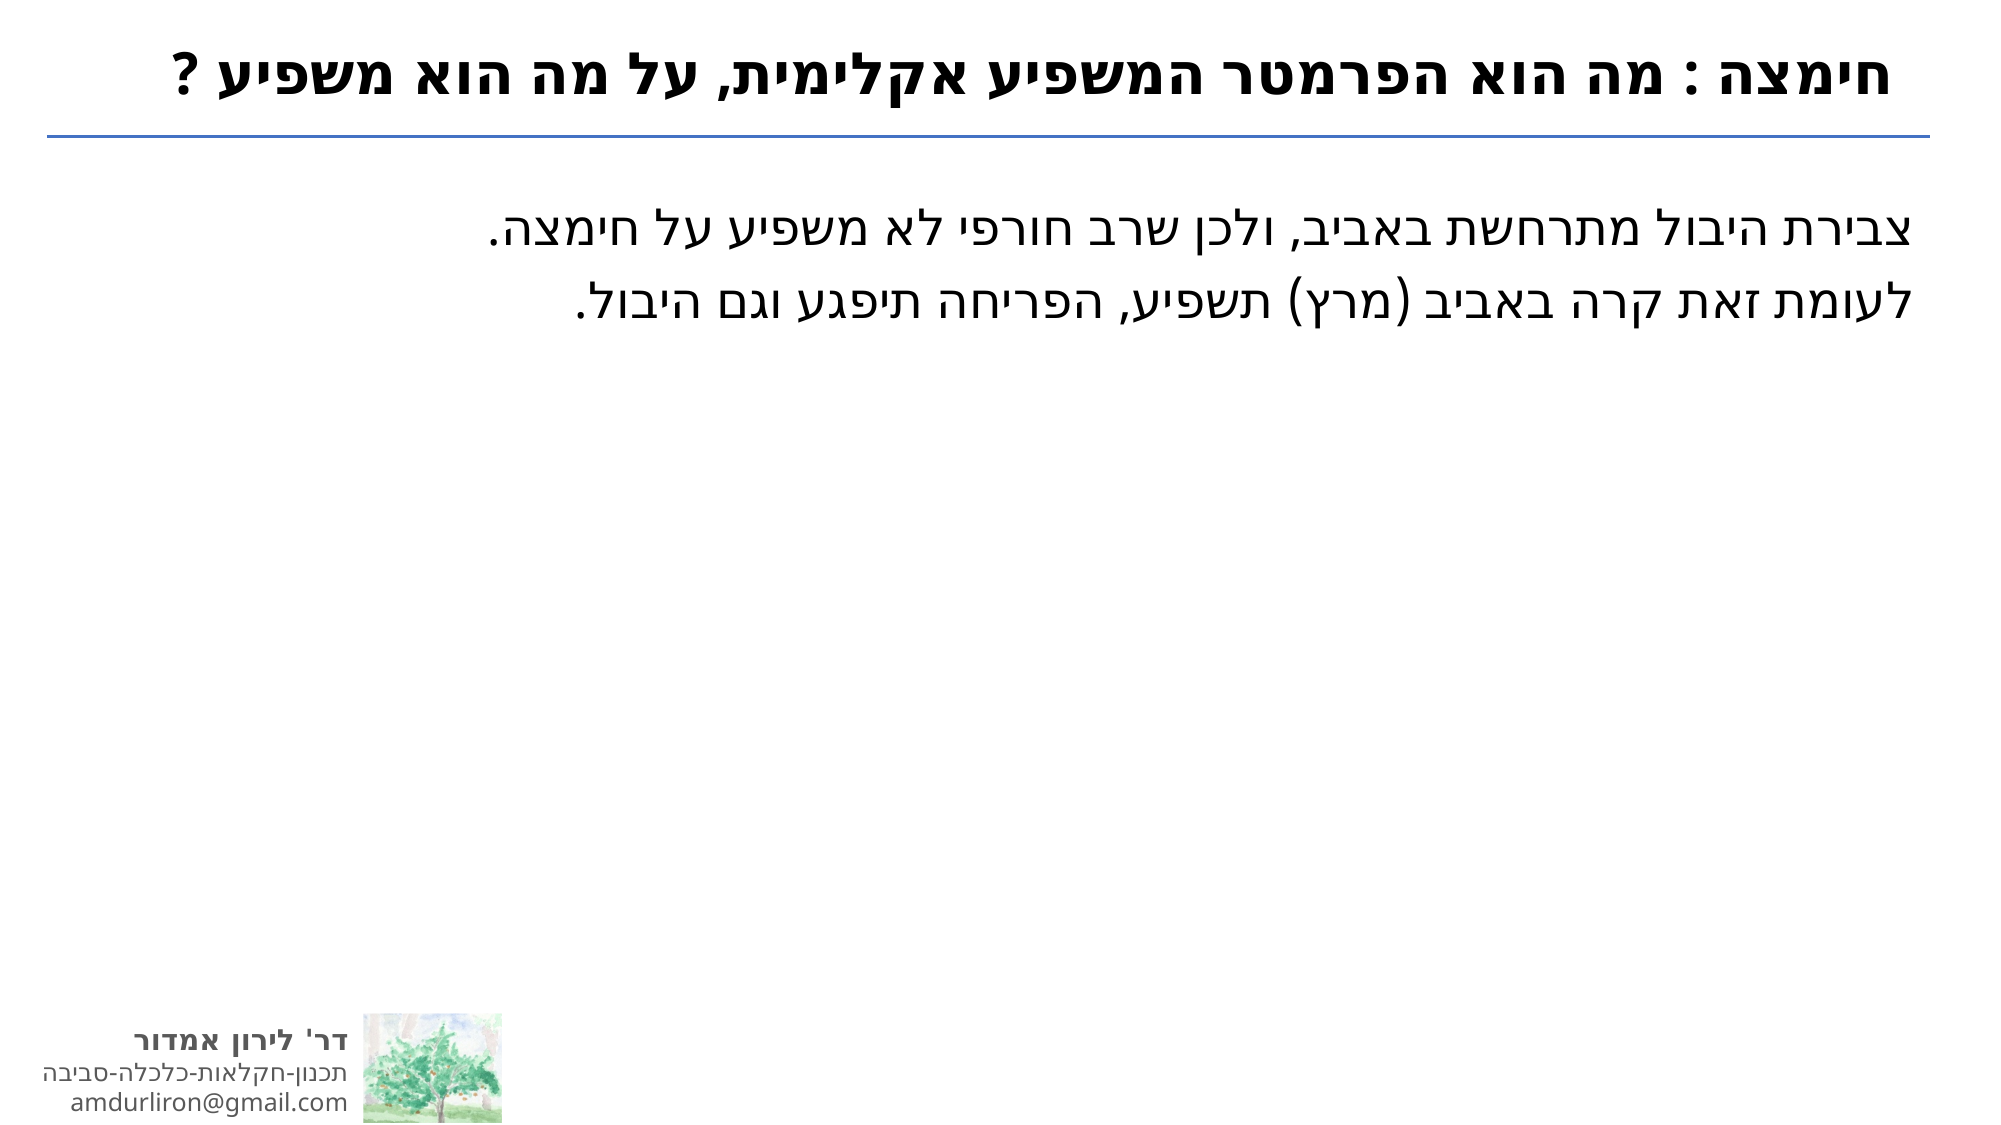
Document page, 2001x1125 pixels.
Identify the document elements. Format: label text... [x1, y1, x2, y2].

text_box צבירת היבול מתרחשת באביב, ולכן שרב חורפי לא משפיע על חימצה. לעומת זאת קרה באביב (מרץ) תשפיע, הפריחה תיפגע וגם היבול. [46, 188, 1931, 408]
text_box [19, 1013, 502, 1125]
text_box חימצה : מה הוא הפרמטר המשפיע אקלימית, על מה הוא משפיע ? [146, 28, 1909, 114]
